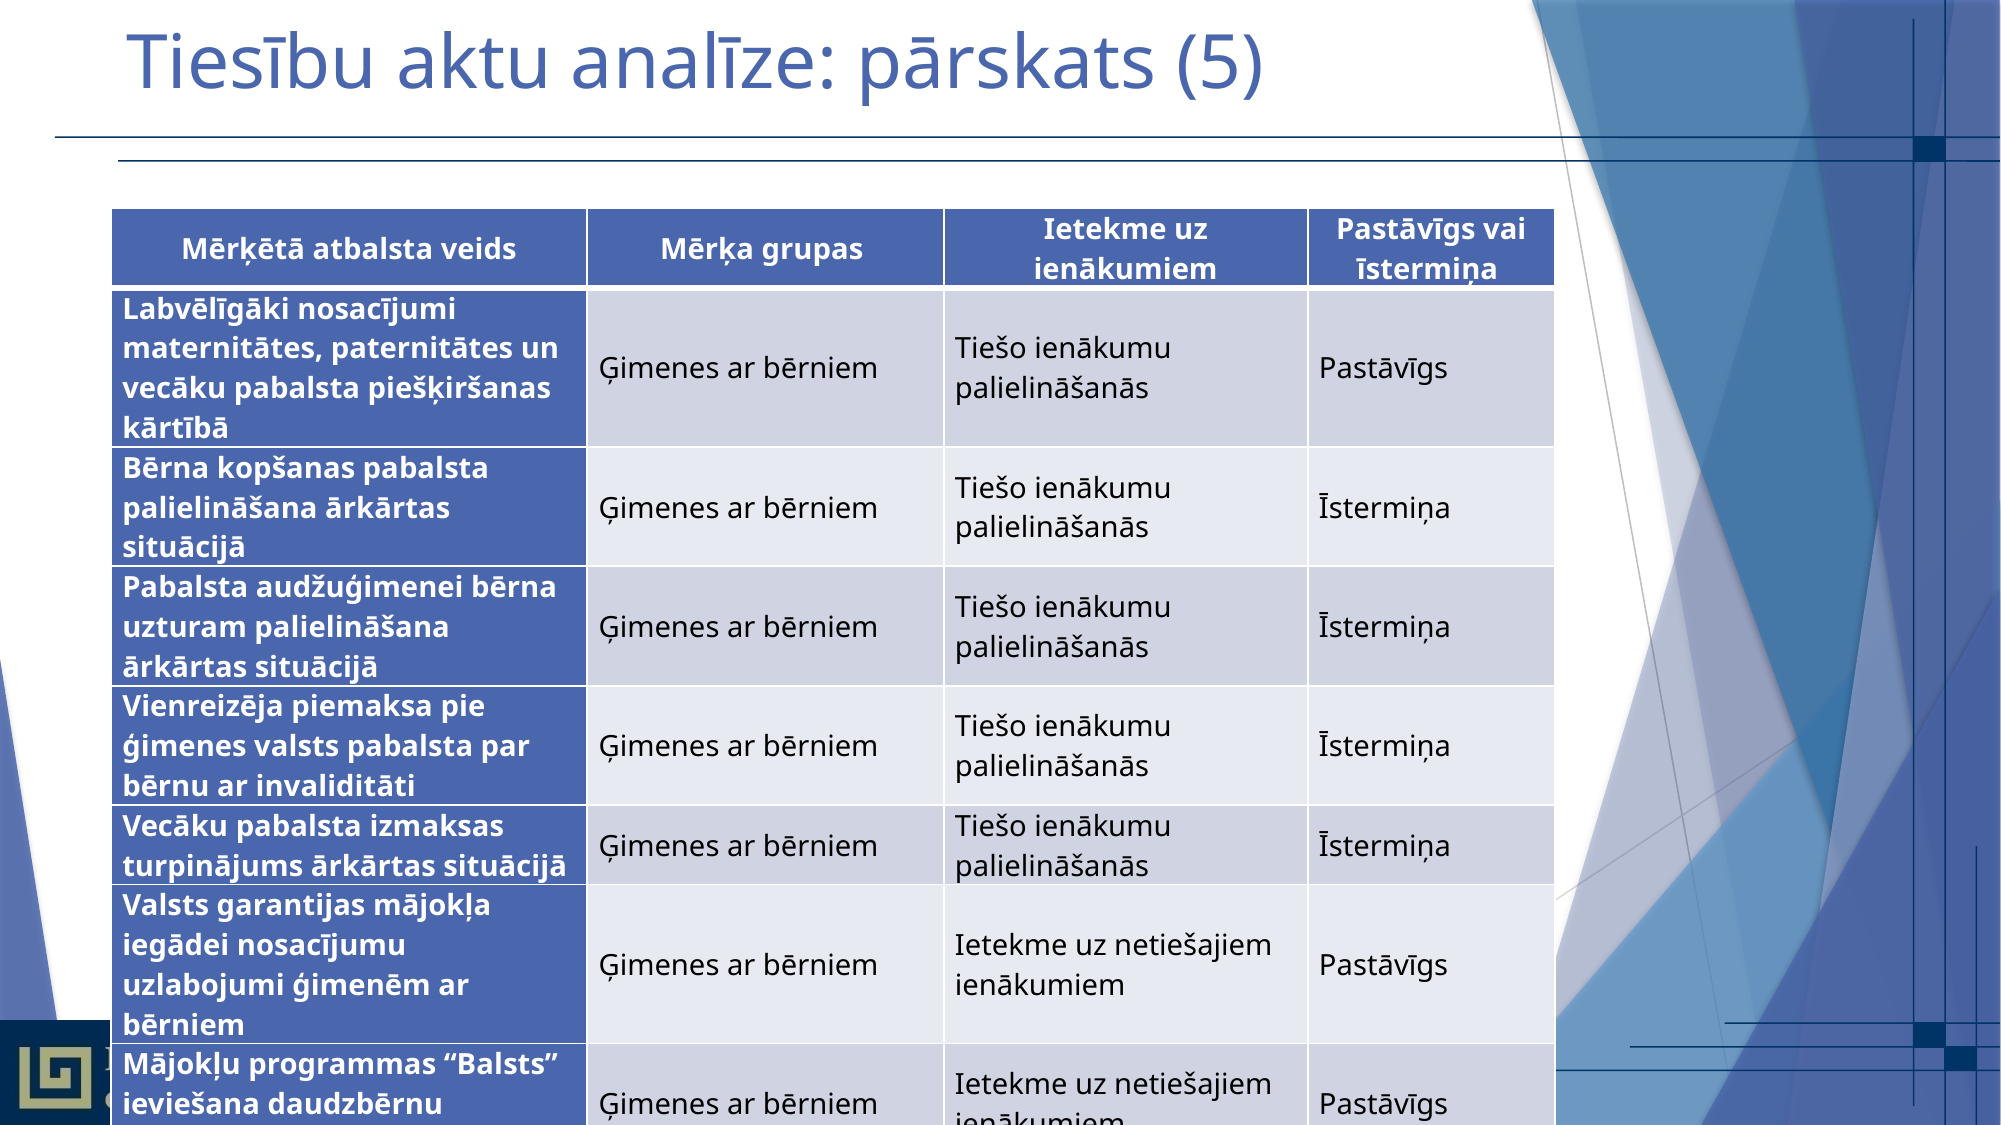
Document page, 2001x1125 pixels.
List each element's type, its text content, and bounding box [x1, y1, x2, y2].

table_cell Ģimenes ar bērniem [588, 885, 943, 1043]
table_cell Pabalsta audžuģimenei bērna uzturam palielināšana ārkārtas situācijā [112, 567, 586, 685]
table_cell Labvēlīgāki nosacījumi maternitātes, paternitātes un vecāku pabalsta piešķiršanas kārtībā [112, 291, 586, 446]
table_cell Tiešo ienākumu palielināšanās [945, 448, 1307, 565]
table_cell Ģimenes ar bērniem [588, 687, 943, 804]
table_cell Pastāvīgs [1309, 291, 1554, 446]
table_cell Mājokļu programmas “Balsts” ieviešana daudzbērnu ģimenēm [112, 1044, 586, 1125]
table_cell Vienreizēja piemaksa pie ģimenes valsts pabalsta par bērnu ar invaliditāti [112, 687, 586, 804]
table_cell Vecāku pabalsta izmaksas turpinājums ārkārtas situācijā [112, 806, 586, 884]
table_cell Valsts garantijas mājokļa iegādei nosacījumu uzlabojumi ģimenēm ar bērniem [112, 885, 586, 1043]
table_cell Tiešo ienākumu palielināšanās [945, 687, 1307, 804]
table_cell Ģimenes ar bērniem [588, 448, 943, 565]
title Tiesību aktu analīze: pārskats (5) [111, 6, 1522, 138]
table_cell Tiešo ienākumu palielināšanās [945, 806, 1307, 884]
table_cell Tiešo ienākumu palielināšanās [945, 291, 1307, 446]
table_cell Īstermiņa [1309, 806, 1554, 884]
table_cell Īstermiņa [1309, 448, 1554, 565]
table_header Mērķētā atbalsta veids [112, 209, 586, 285]
table_cell Īstermiņa [1309, 567, 1554, 685]
table_cell Tiešo ienākumu palielināšanās [945, 567, 1307, 685]
table_header Pastāvīgs vai īstermiņa [1309, 209, 1554, 285]
table_cell Īstermiņa [1309, 687, 1554, 804]
table_cell Ietekme uz netiešajiem ienākumiem [945, 885, 1307, 1043]
table_cell Bērna kopšanas pabalsta palielināšana ārkārtas situācijā [112, 448, 586, 565]
table_cell Ģimenes ar bērniem [588, 567, 943, 685]
table_cell Pastāvīgs [1309, 885, 1554, 1043]
table_cell Pastāvīgs [1309, 1044, 1554, 1125]
table_cell Ģimenes ar bērniem [588, 806, 943, 884]
picture [0, 1020, 110, 1125]
table_cell Ģimenes ar bērniem [588, 291, 943, 446]
table_header Mērķa grupas [588, 209, 943, 285]
table_header Ietekme uz ienākumiem [945, 209, 1307, 285]
table_cell Ietekme uz netiešajiem ienākumiem [945, 1044, 1307, 1125]
table_cell Ģimenes ar bērniem [588, 1044, 943, 1125]
